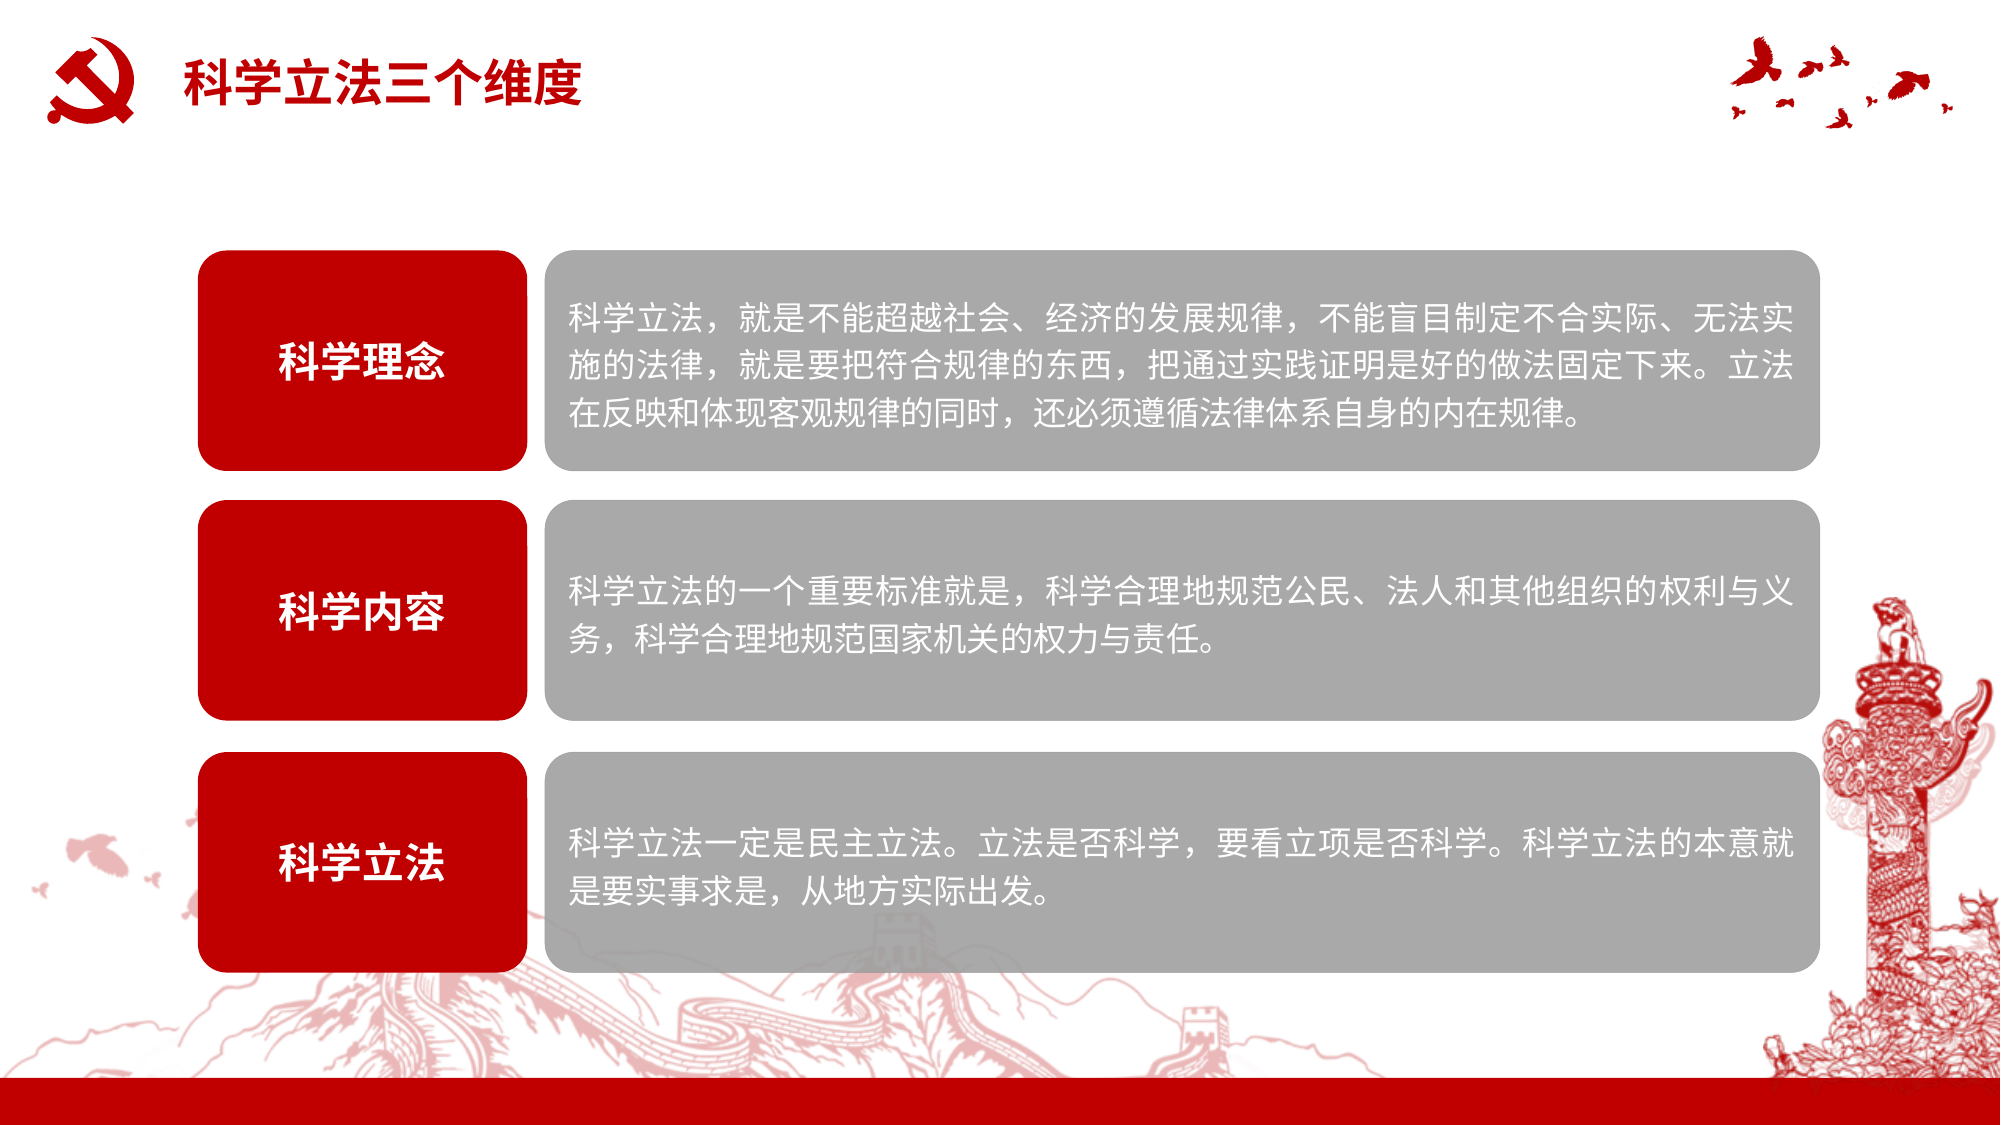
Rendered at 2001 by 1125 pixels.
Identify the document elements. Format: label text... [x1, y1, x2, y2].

text_box 科学立法，就是不能超越社会、经济的发展规律，不能盲目制定不合实际、无法实施的法律，就是要把符合规律的东西，把通过实践证明是好的做法固定下来。立法在反映和体现客观规律的同时，还必须遵循法律体系自身的内在规律。 [544, 250, 1820, 471]
text_box 科学立法一定是民主立法。立法是否科学，要看立项是否科学。科学立法的本意就是要实事求是，从地方实际出发。 [544, 752, 1763, 973]
text_box [47, 37, 134, 124]
text_box 科学理念 [197, 250, 528, 471]
text_box 科学立法 [197, 752, 528, 973]
text_box [0, 1077, 2000, 1125]
text_box 科学内容 [197, 500, 528, 721]
text_box 科学立法的一个重要标准就是，科学合理地规范公民、法人和其他组织的权利与义务，科学合理地规范国家机关的权力与责任。 [544, 500, 1820, 721]
picture [0, 0, 2001, 1125]
text_box 科学立法三个维度 [168, 43, 1663, 119]
